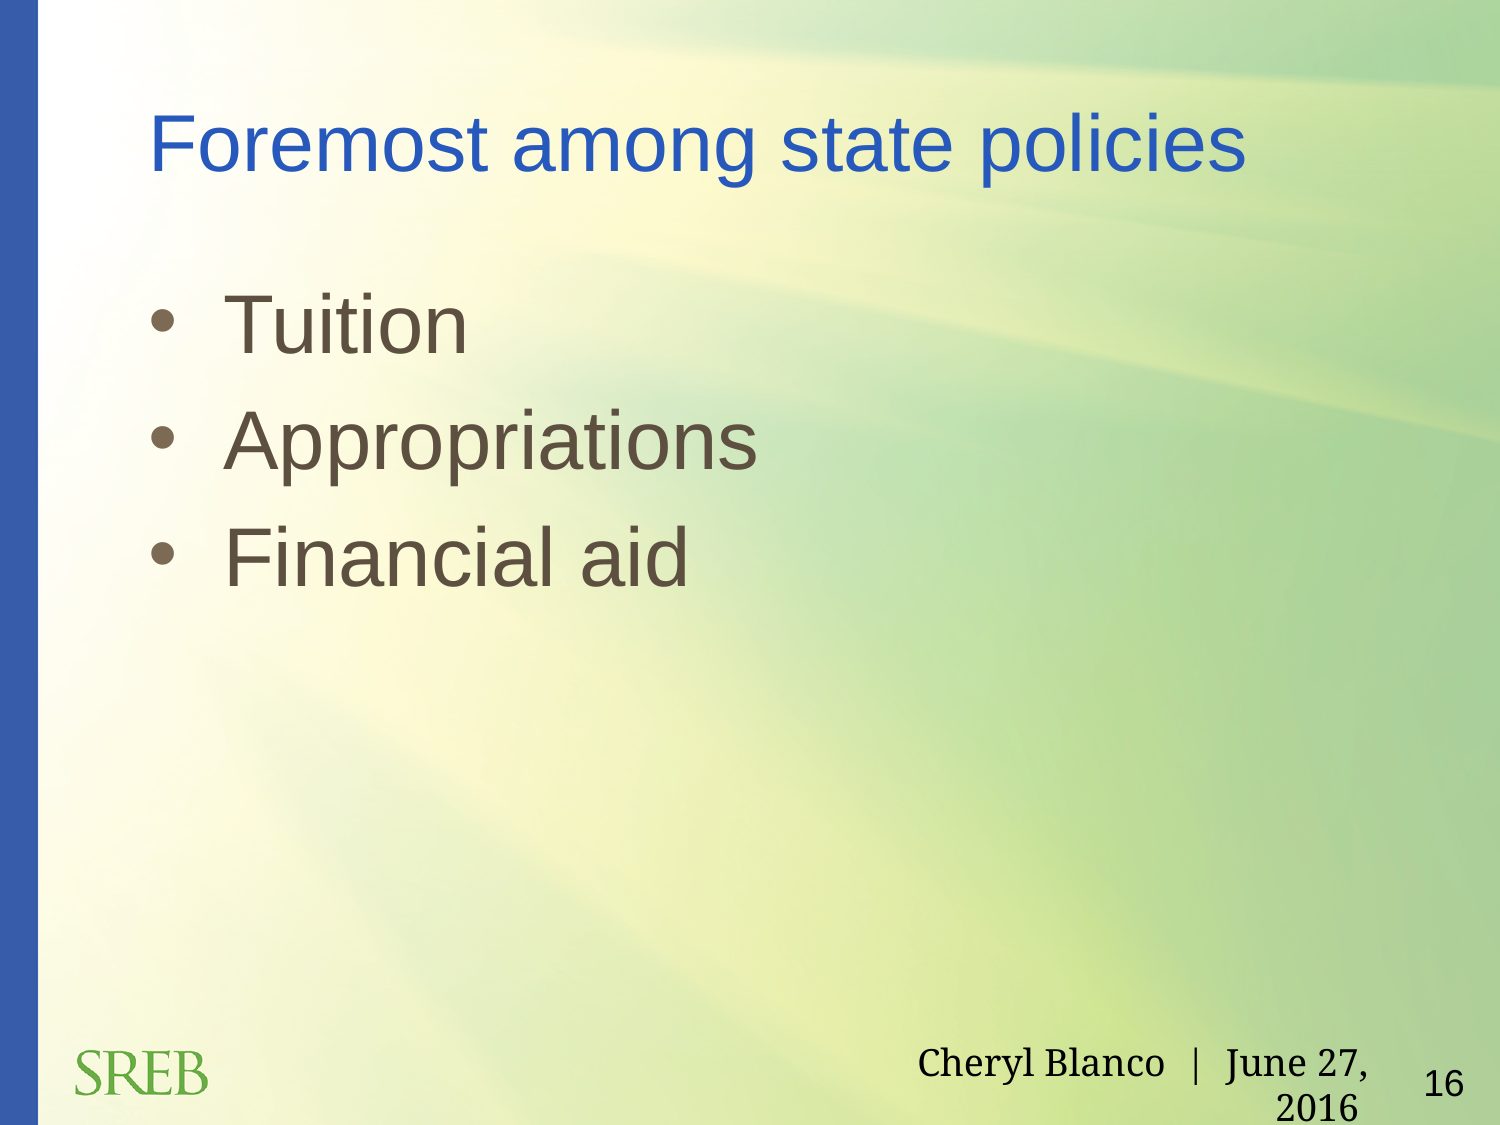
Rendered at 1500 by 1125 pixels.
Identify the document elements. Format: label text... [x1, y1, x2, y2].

slide_number 16 [1386, 1047, 1480, 1116]
picture [0, 0, 1500, 1125]
title Foremost among state policies [133, 45, 1395, 233]
list Tuition Appropriations Financial aid [133, 262, 1400, 1005]
footer Cheryl Blanco | June 27, 2016 [867, 1050, 1384, 1118]
